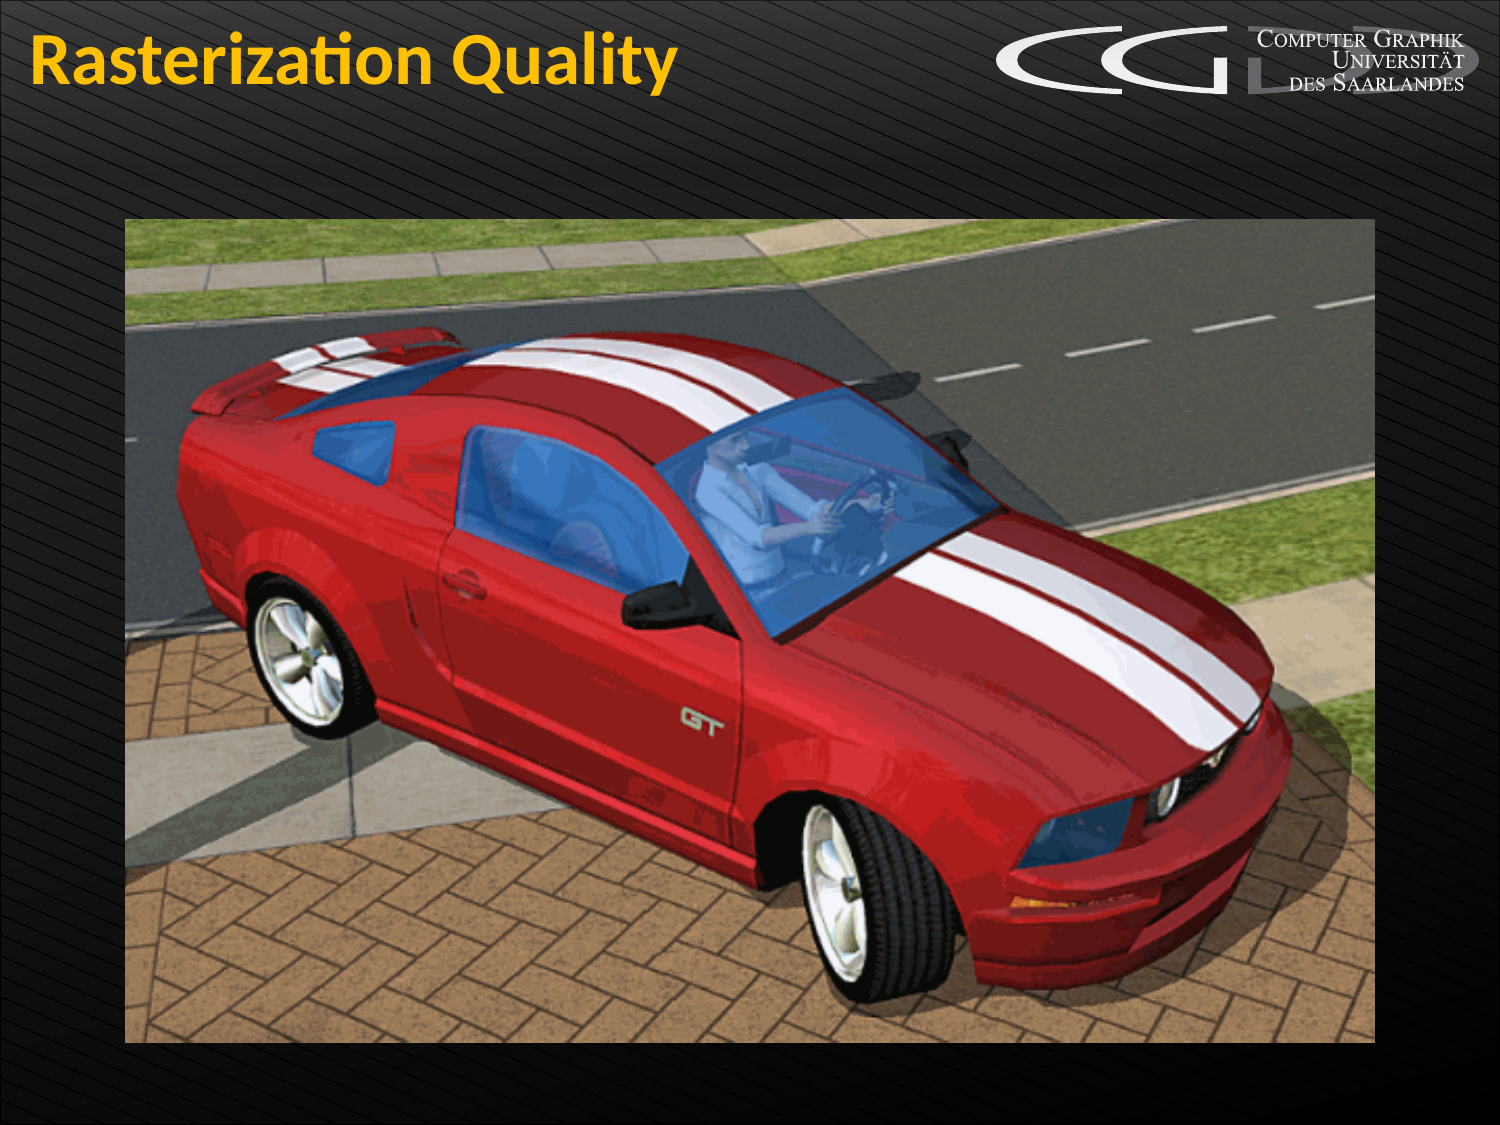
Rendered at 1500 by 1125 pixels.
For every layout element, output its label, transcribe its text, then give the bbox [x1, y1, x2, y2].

title Rasterization Quality [0, 0, 991, 100]
picture [124, 219, 1375, 1044]
